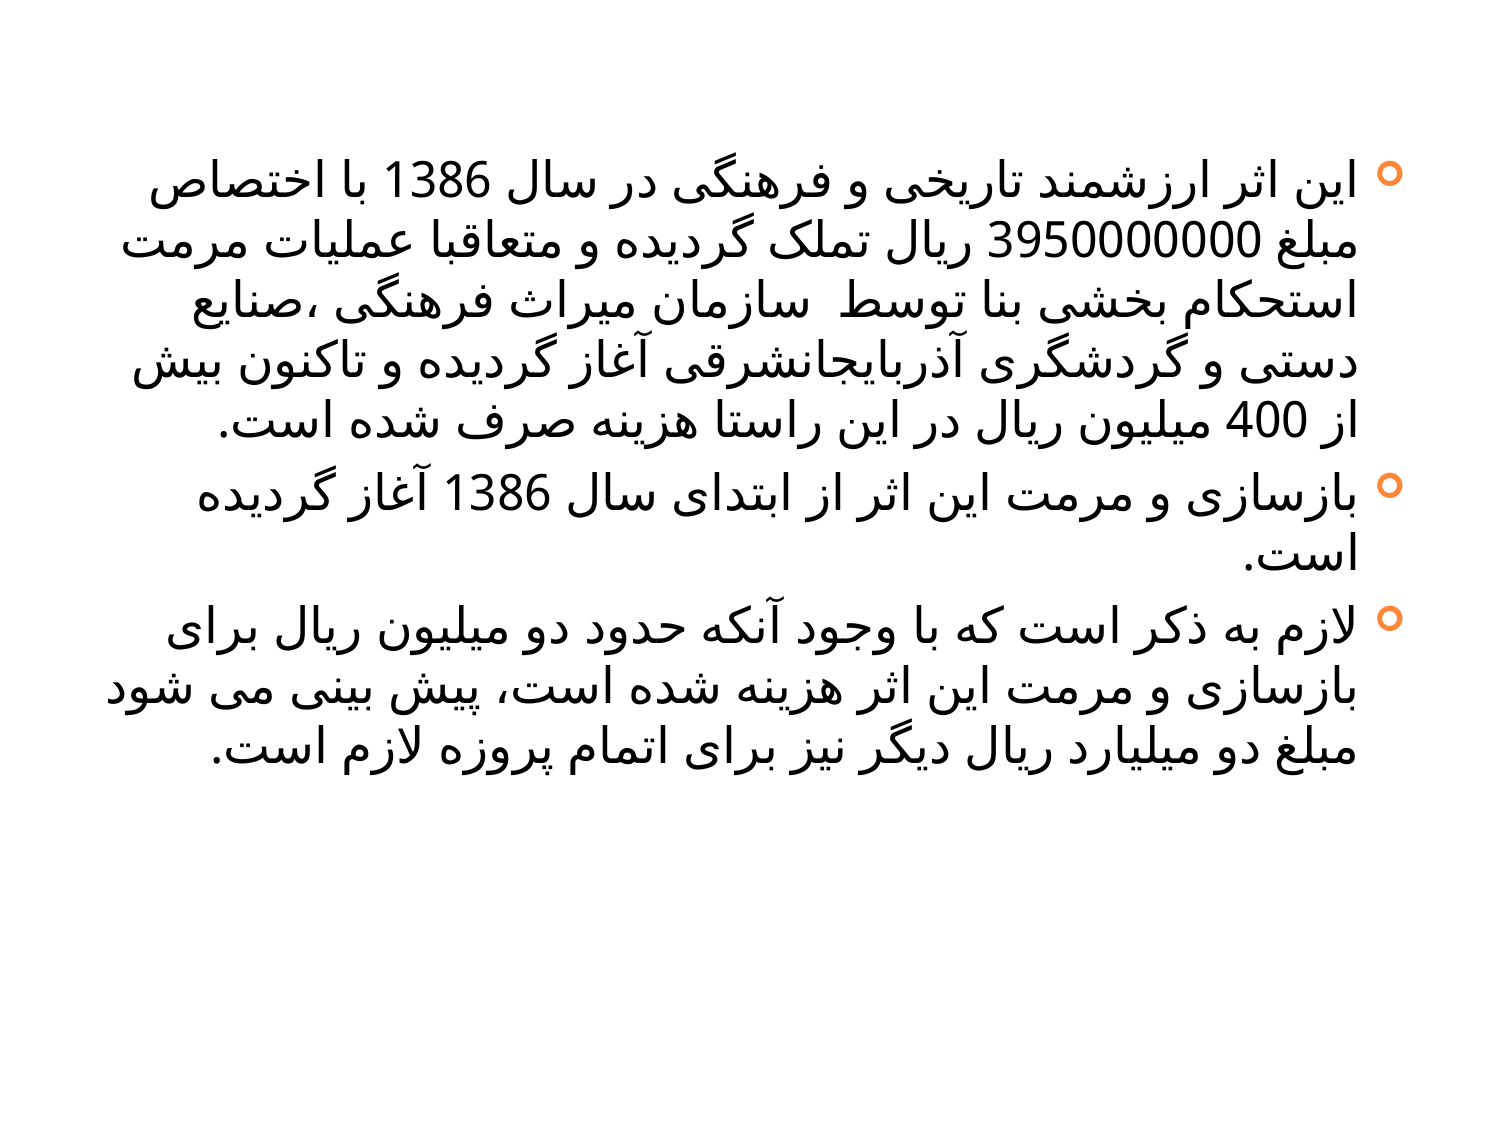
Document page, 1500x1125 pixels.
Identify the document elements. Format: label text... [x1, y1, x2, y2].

list این اثر ارزشمند تاریخی و فرهنگی در سال 1386 با اختصاص مبلغ 3950000000 ریال تملک گردیده و متعاقبا عملیات مرمت استحکام بخشی بنا توسط سازمان میراث فرهنگی ،صنایع دستی و گردشگری آذربایجانشرقی آغاز گردیده و تاکنون بیش از 400 میلیون ریال در این راستا هزینه صرف شده است. بازسازی و مرمت این اثر از ابتدای سال 1386 آغاز گردیده است. لازم به ذکر است که با وجود آنکه حدود دو میلیون ریال برای بازسازی و مرمت این اثر هزینه شده است، پیش بینی می شود مبلغ دو میلیارد ریال دیگر نیز برای اتمام پروزه لازم است. [70, 140, 1421, 883]
